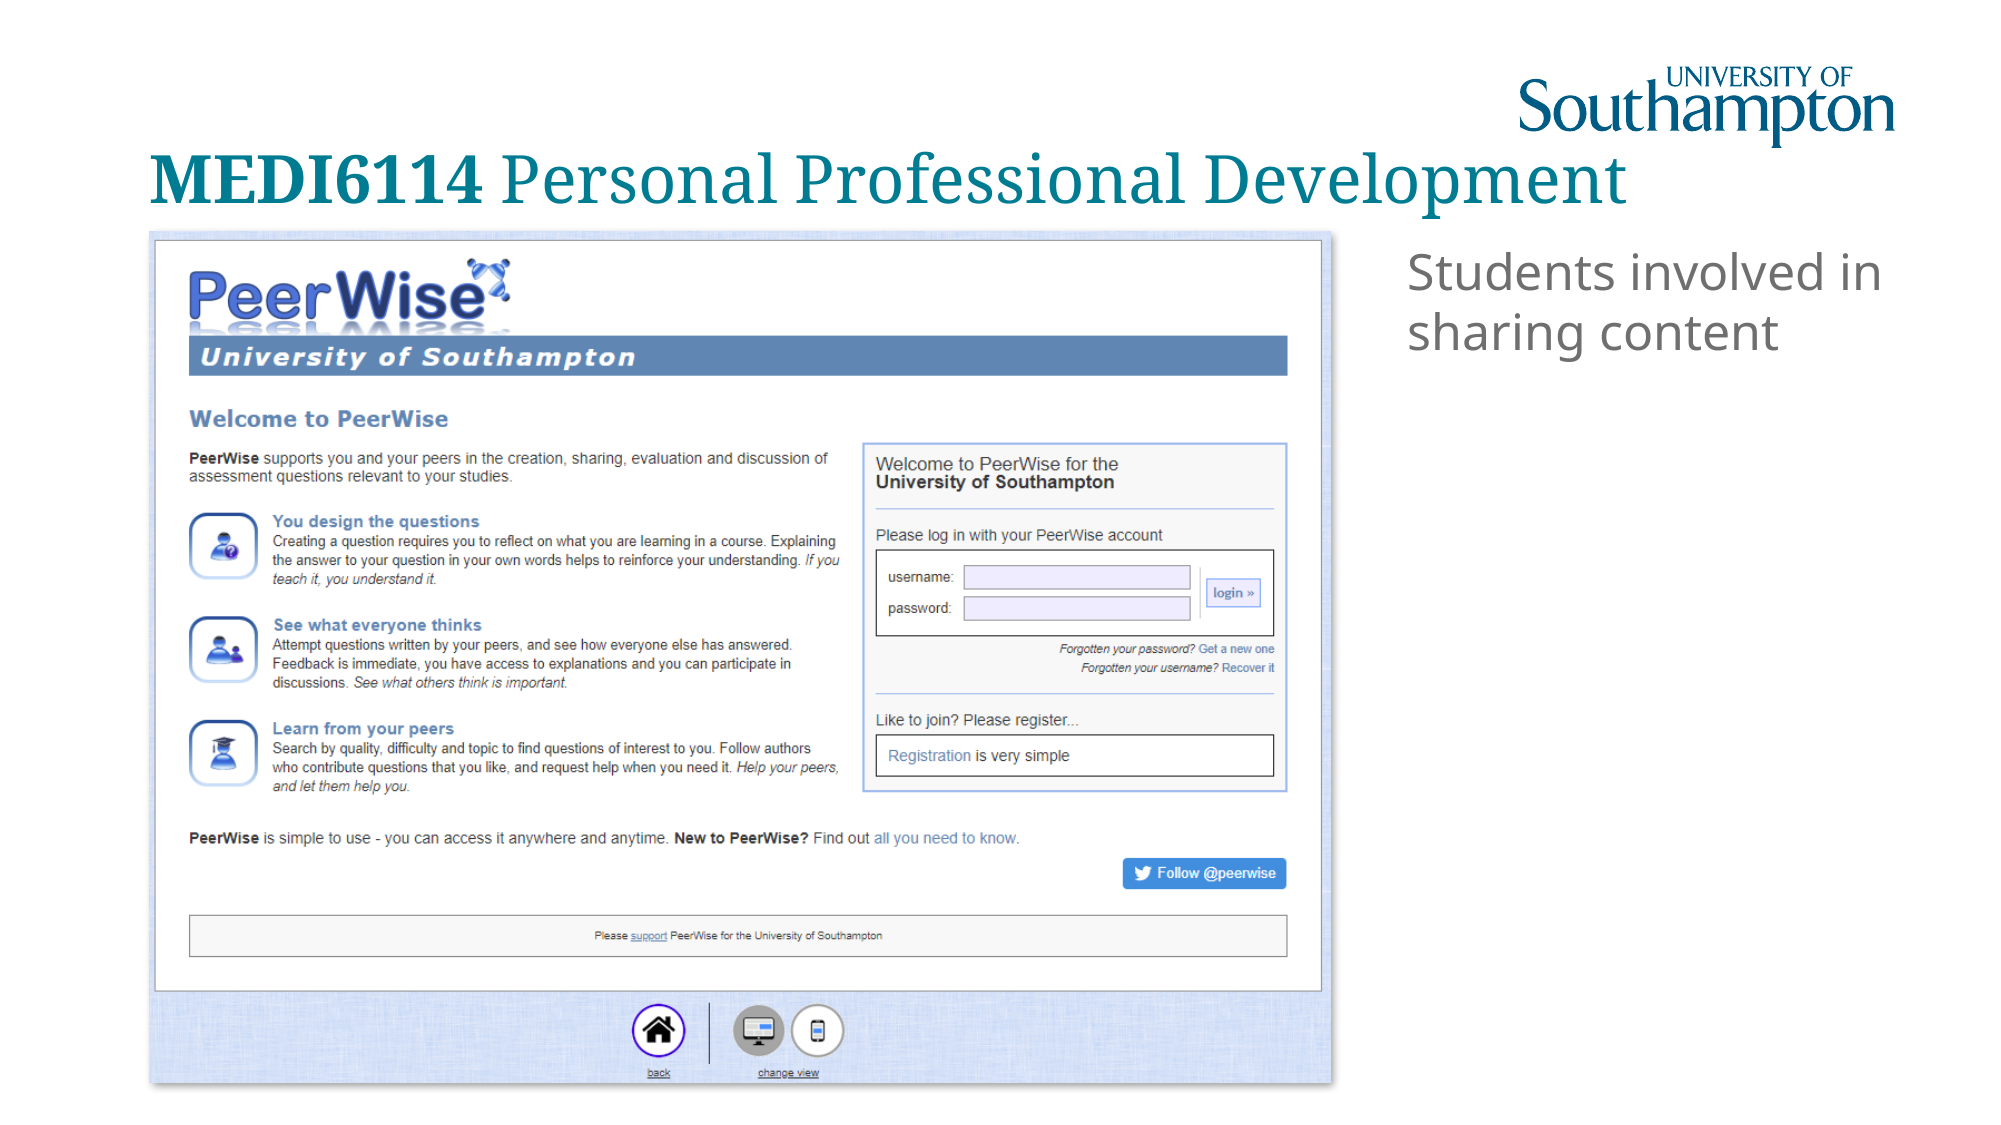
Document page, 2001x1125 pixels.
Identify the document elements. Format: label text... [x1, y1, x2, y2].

picture [149, 231, 1331, 1083]
text_box Students involved in sharing content [1407, 240, 1940, 1070]
title MEDI6114 Personal Professional Development [149, 149, 1674, 267]
